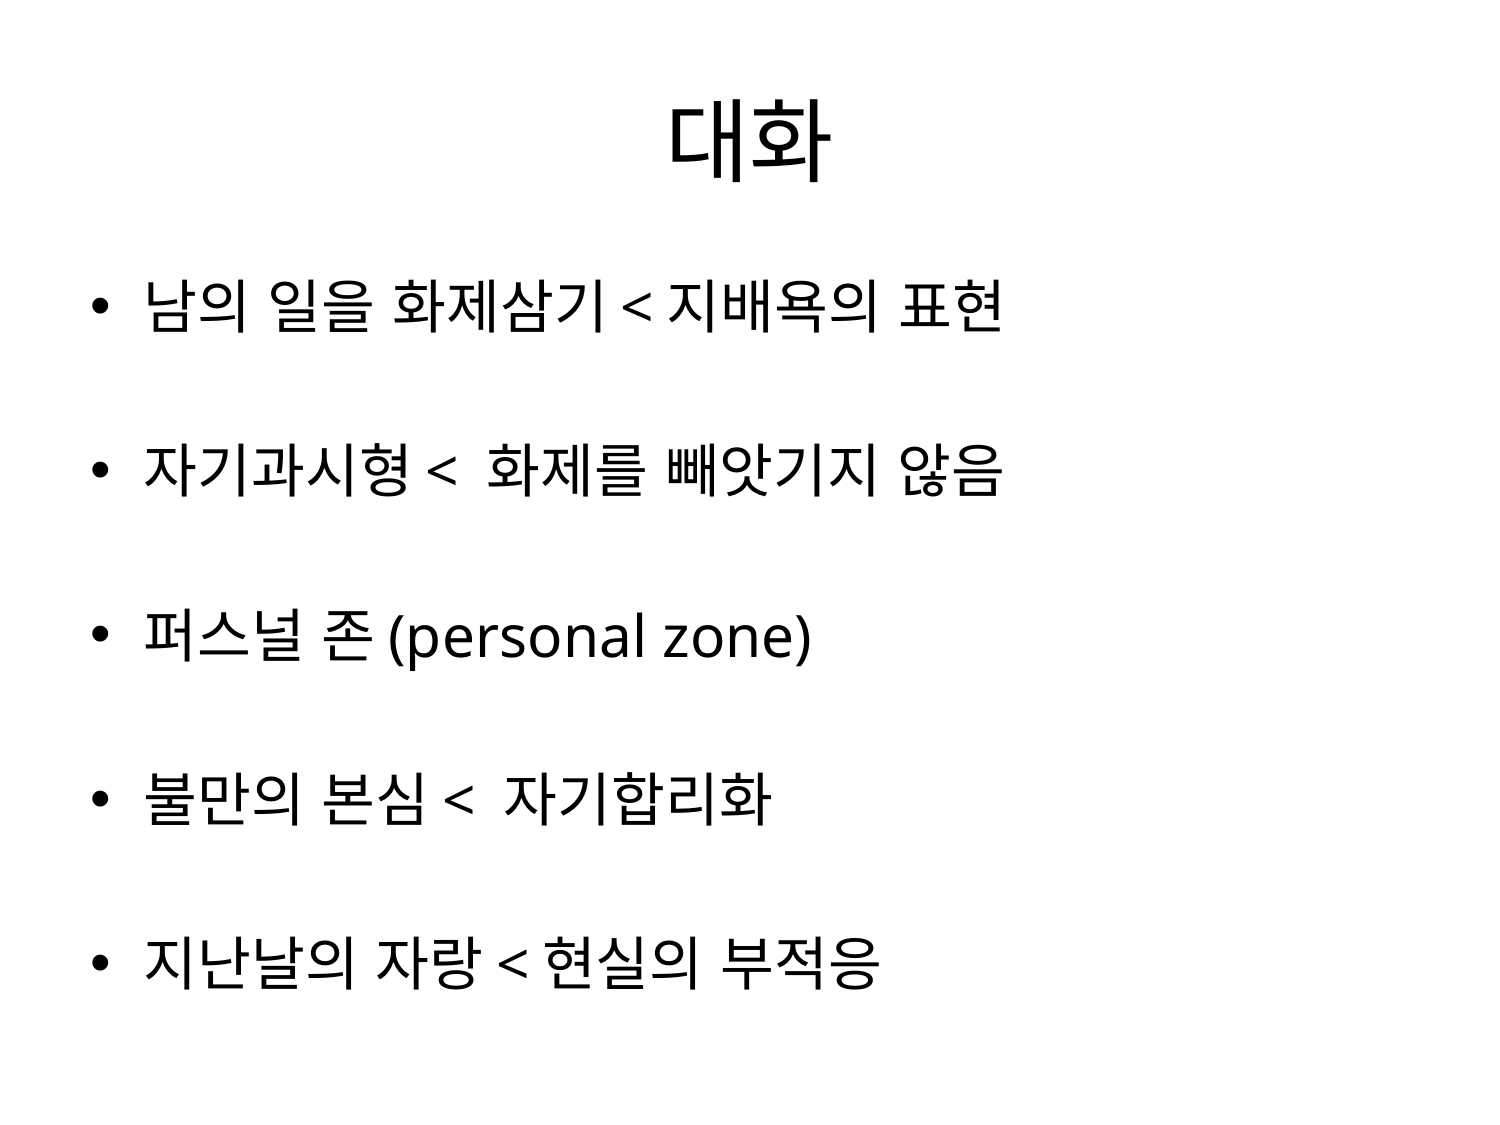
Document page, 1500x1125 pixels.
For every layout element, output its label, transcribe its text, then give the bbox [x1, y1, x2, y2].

title 대화 [75, 45, 1425, 233]
list 남의 일을 화제삼기<지배욕의 표현 자기과시형< 화제를 빼앗기지 않음 퍼스널 존(personal zone) 불만의 본심< 자기합리화 지난날의 자랑<현실의 부적응 [75, 262, 1425, 1005]
